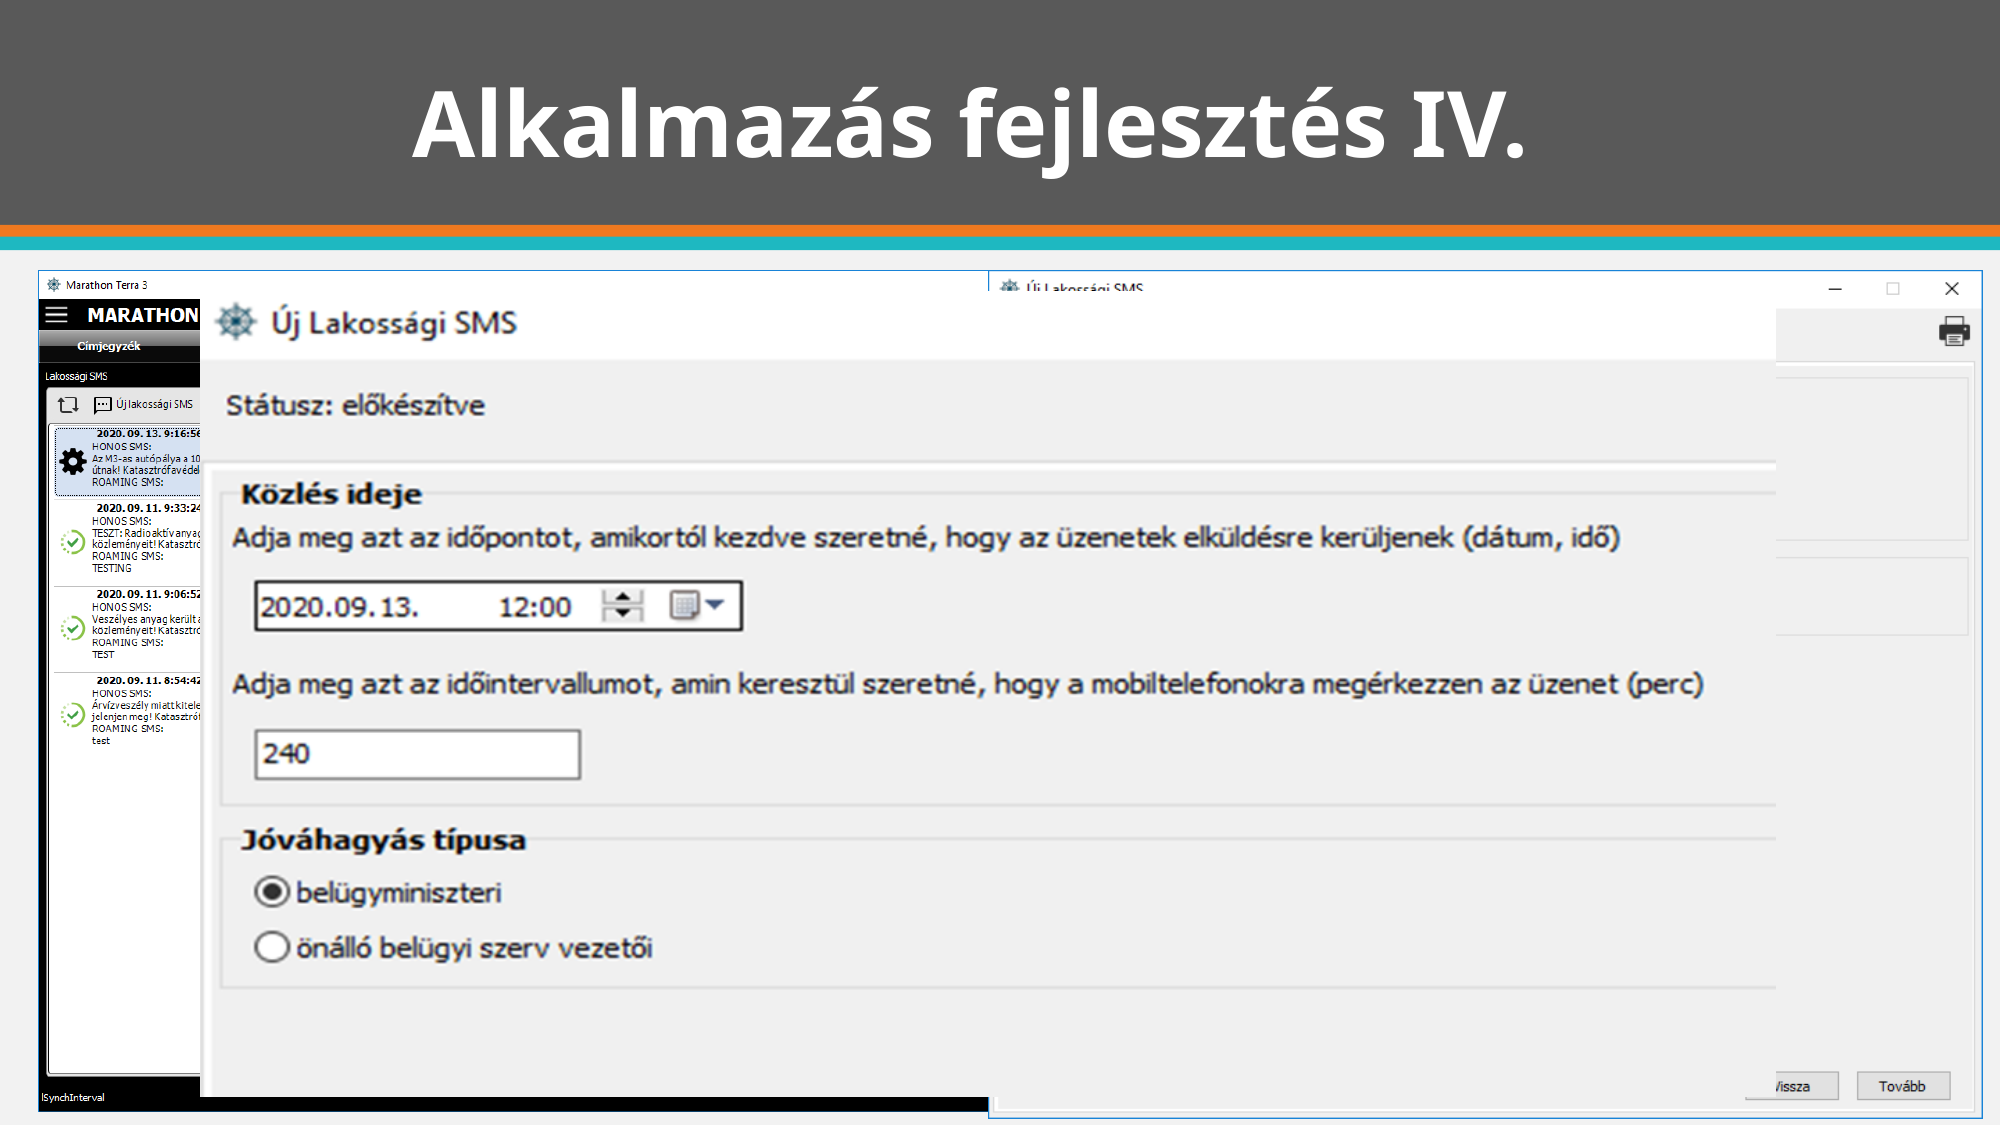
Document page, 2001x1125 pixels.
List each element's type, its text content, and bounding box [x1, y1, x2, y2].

picture [38, 270, 1983, 1119]
title Alkalmazás fejlesztés IV. [183, 84, 1759, 186]
